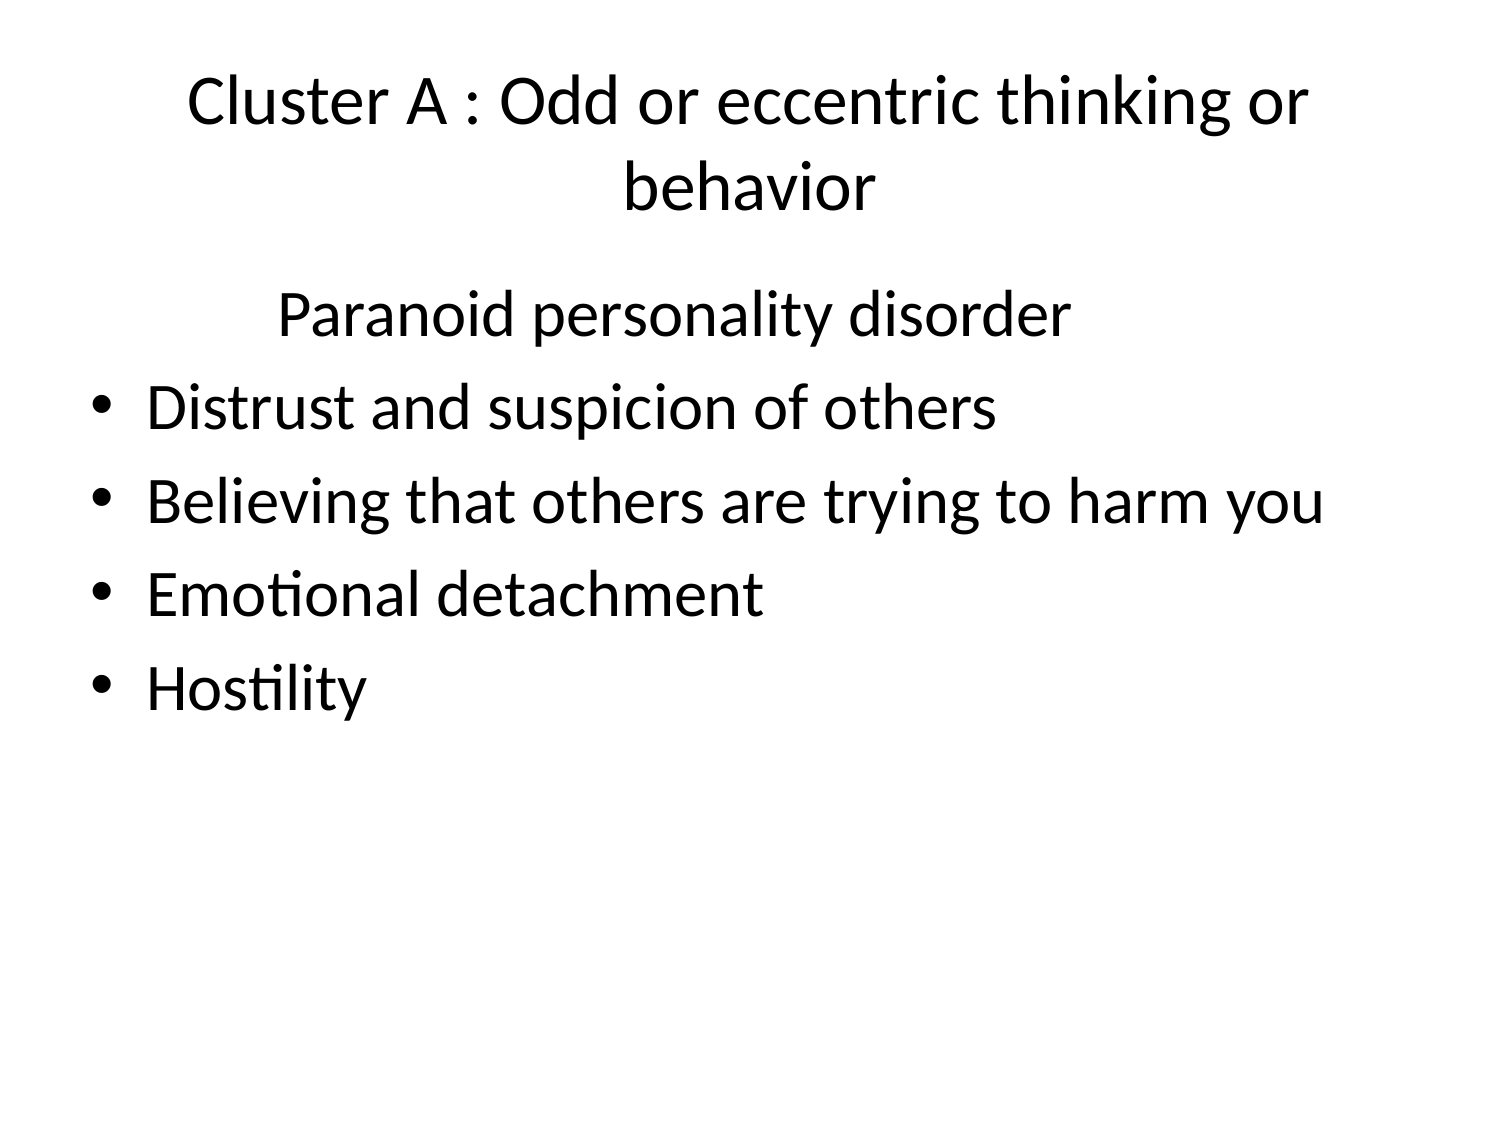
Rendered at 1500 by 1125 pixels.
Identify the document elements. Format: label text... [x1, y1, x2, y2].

list Paranoid personality disorder Distrust and suspicion of others Believing that others are trying to harm you Emotional detachment Hostility [75, 262, 1425, 1005]
title Cluster A : Odd or eccentric thinking or behavior [75, 45, 1425, 233]
